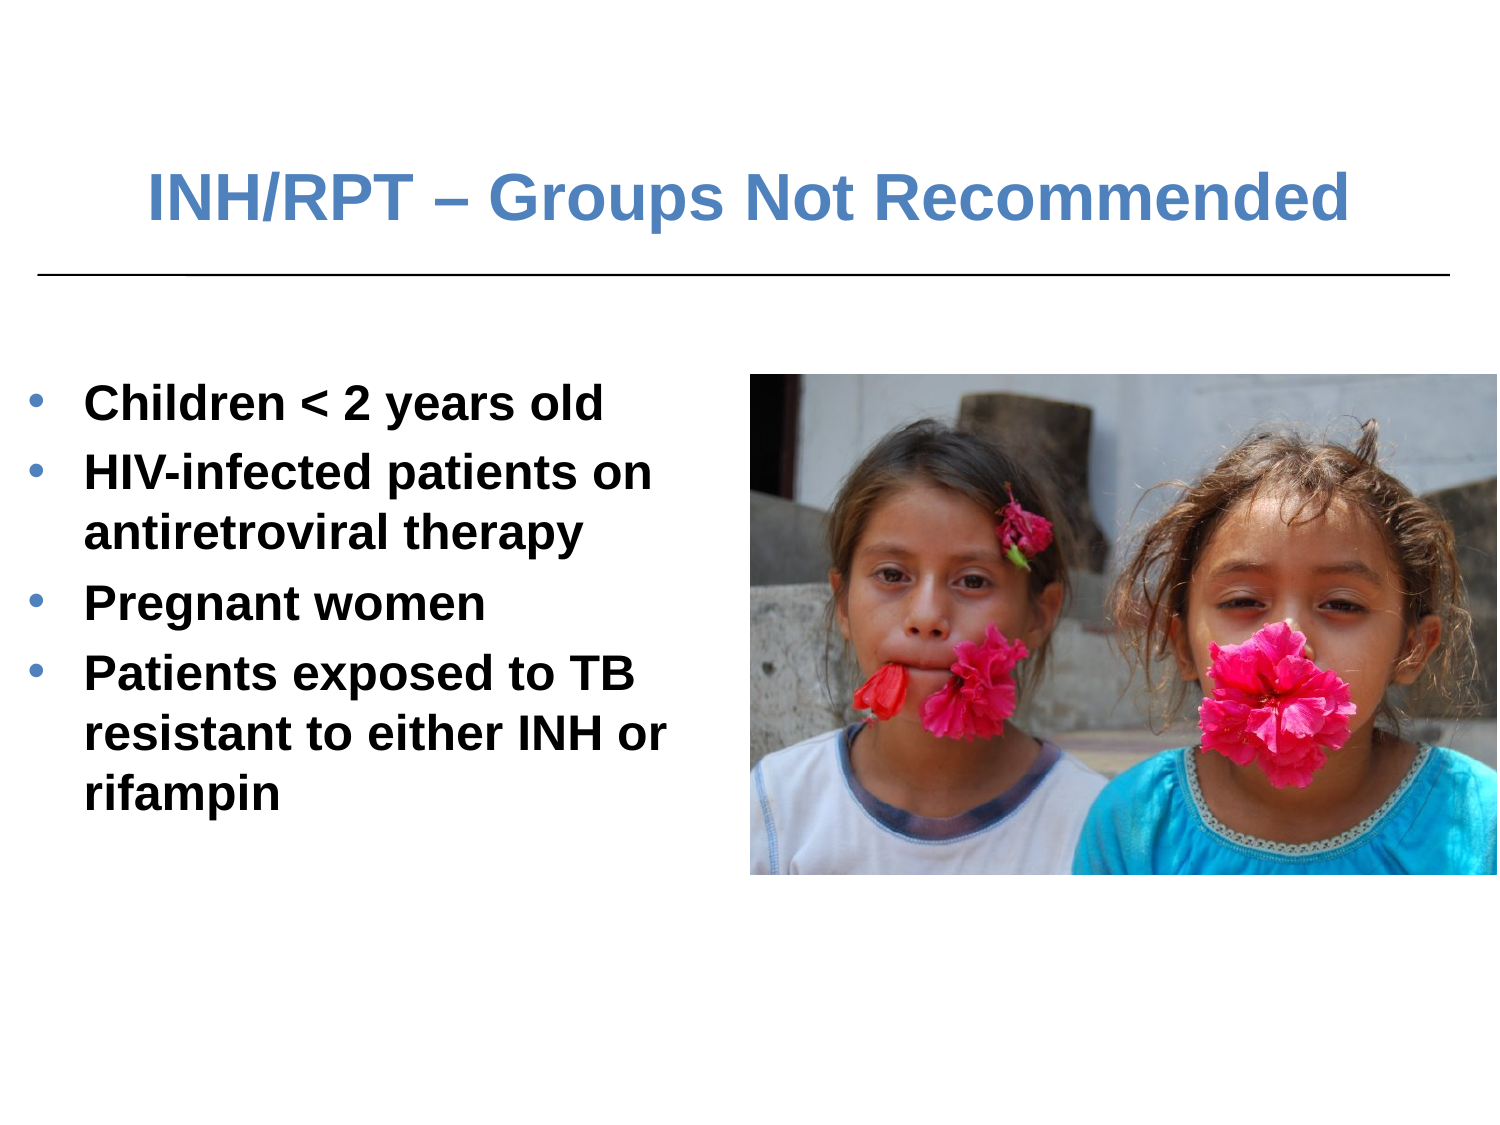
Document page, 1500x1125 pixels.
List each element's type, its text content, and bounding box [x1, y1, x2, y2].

title INH/RPT – Groups Not Recommended [75, 99, 1425, 288]
list Children < 2 years old HIV-infected patients on antiretroviral therapy Pregnant women Patients exposed to TB resistant to either INH or rifampin [12, 362, 788, 1000]
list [749, 374, 1497, 876]
